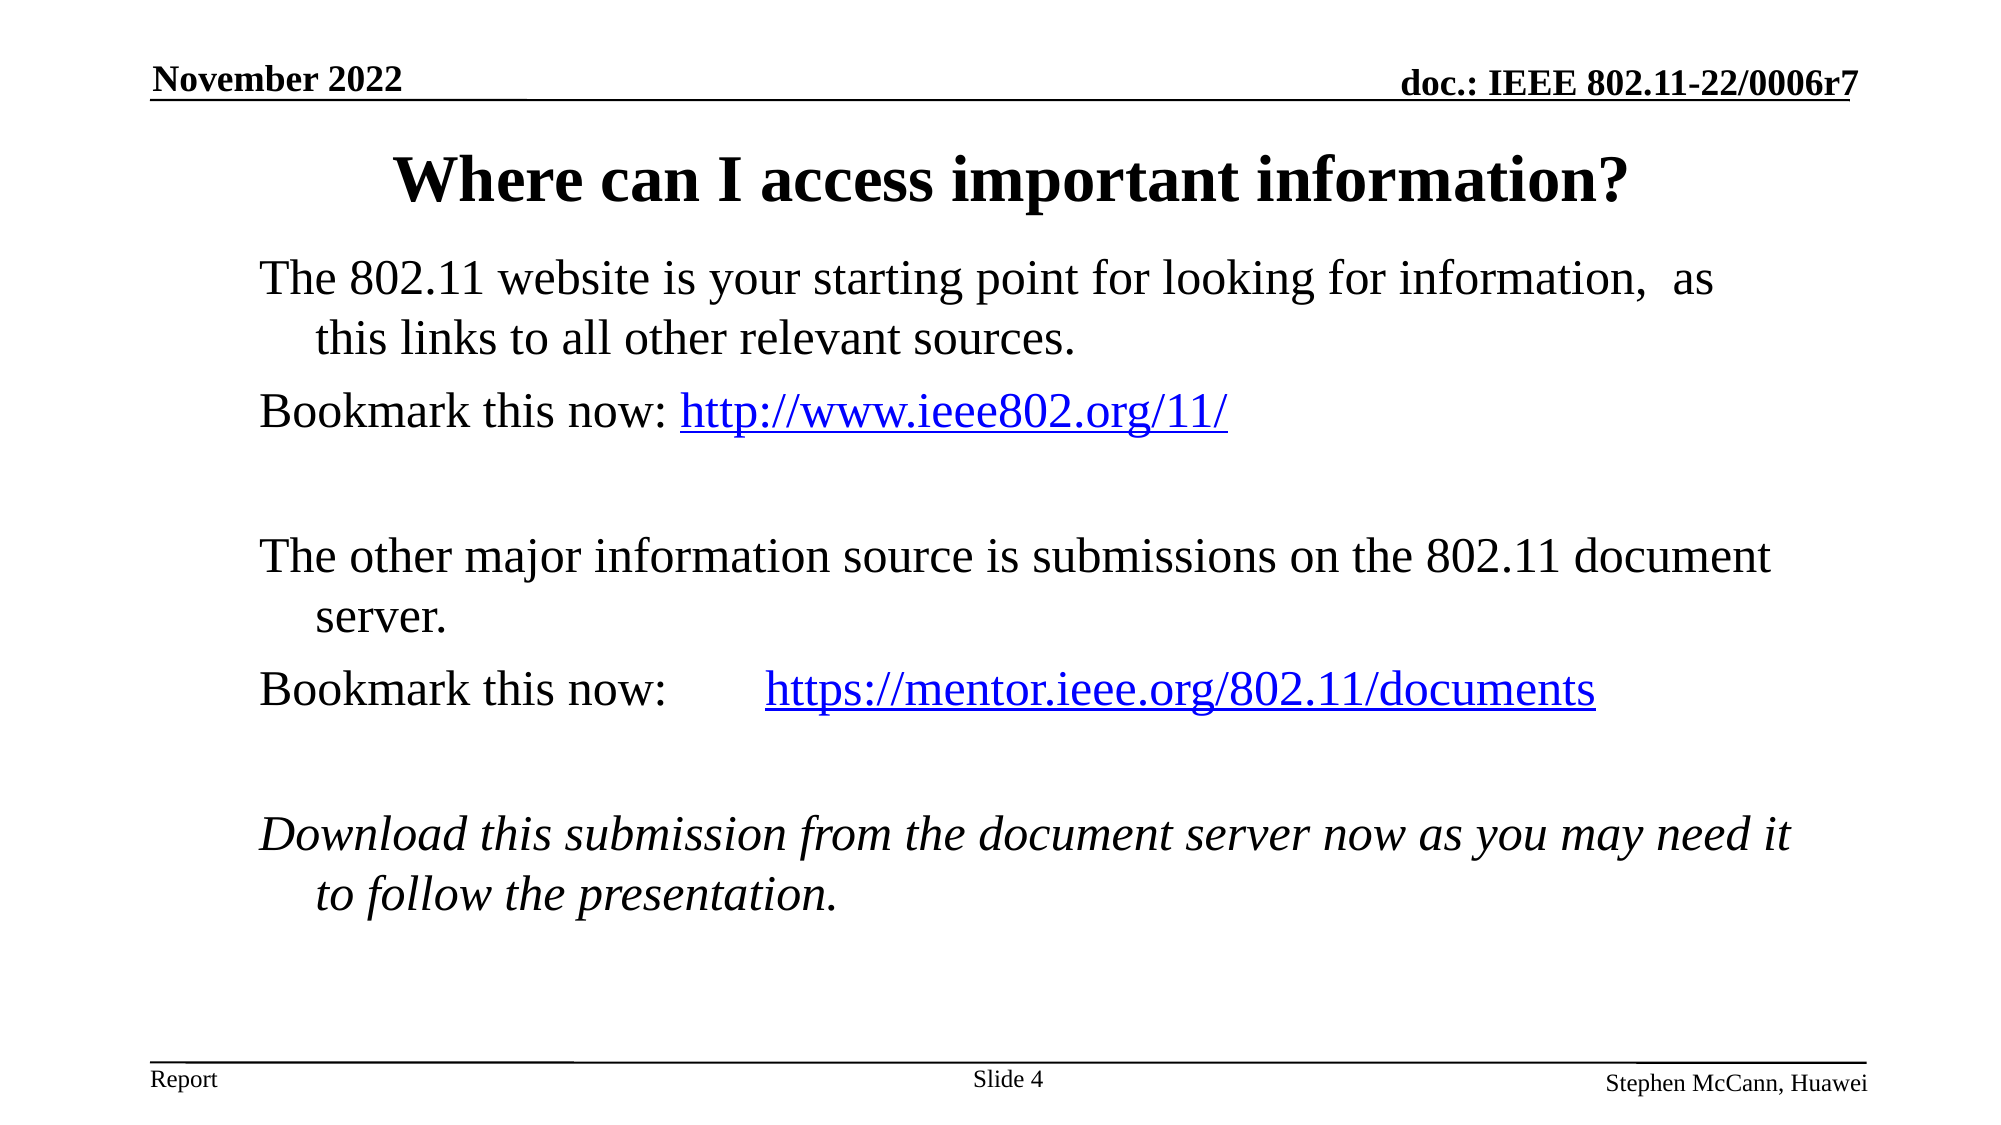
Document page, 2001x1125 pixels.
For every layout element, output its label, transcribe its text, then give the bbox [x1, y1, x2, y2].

list The 802.11 website is your starting point for looking for information, as this links to all other relevant sources. Bookmark this now: http://www.ieee802.org/11/ The other major information source is submissions on the 802.11 document server. Bookmark this now: https://mentor.ieee.org/802.11/documents Download this submission from the document server now as you may need it to follow the presentation. [243, 237, 1816, 1038]
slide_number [152, 54, 563, 100]
footer Stephen McCann, Huawei [1271, 1066, 1869, 1108]
title Where can I access important information? [374, 99, 1651, 237]
slide_number Slide 4 [950, 1061, 1067, 1123]
